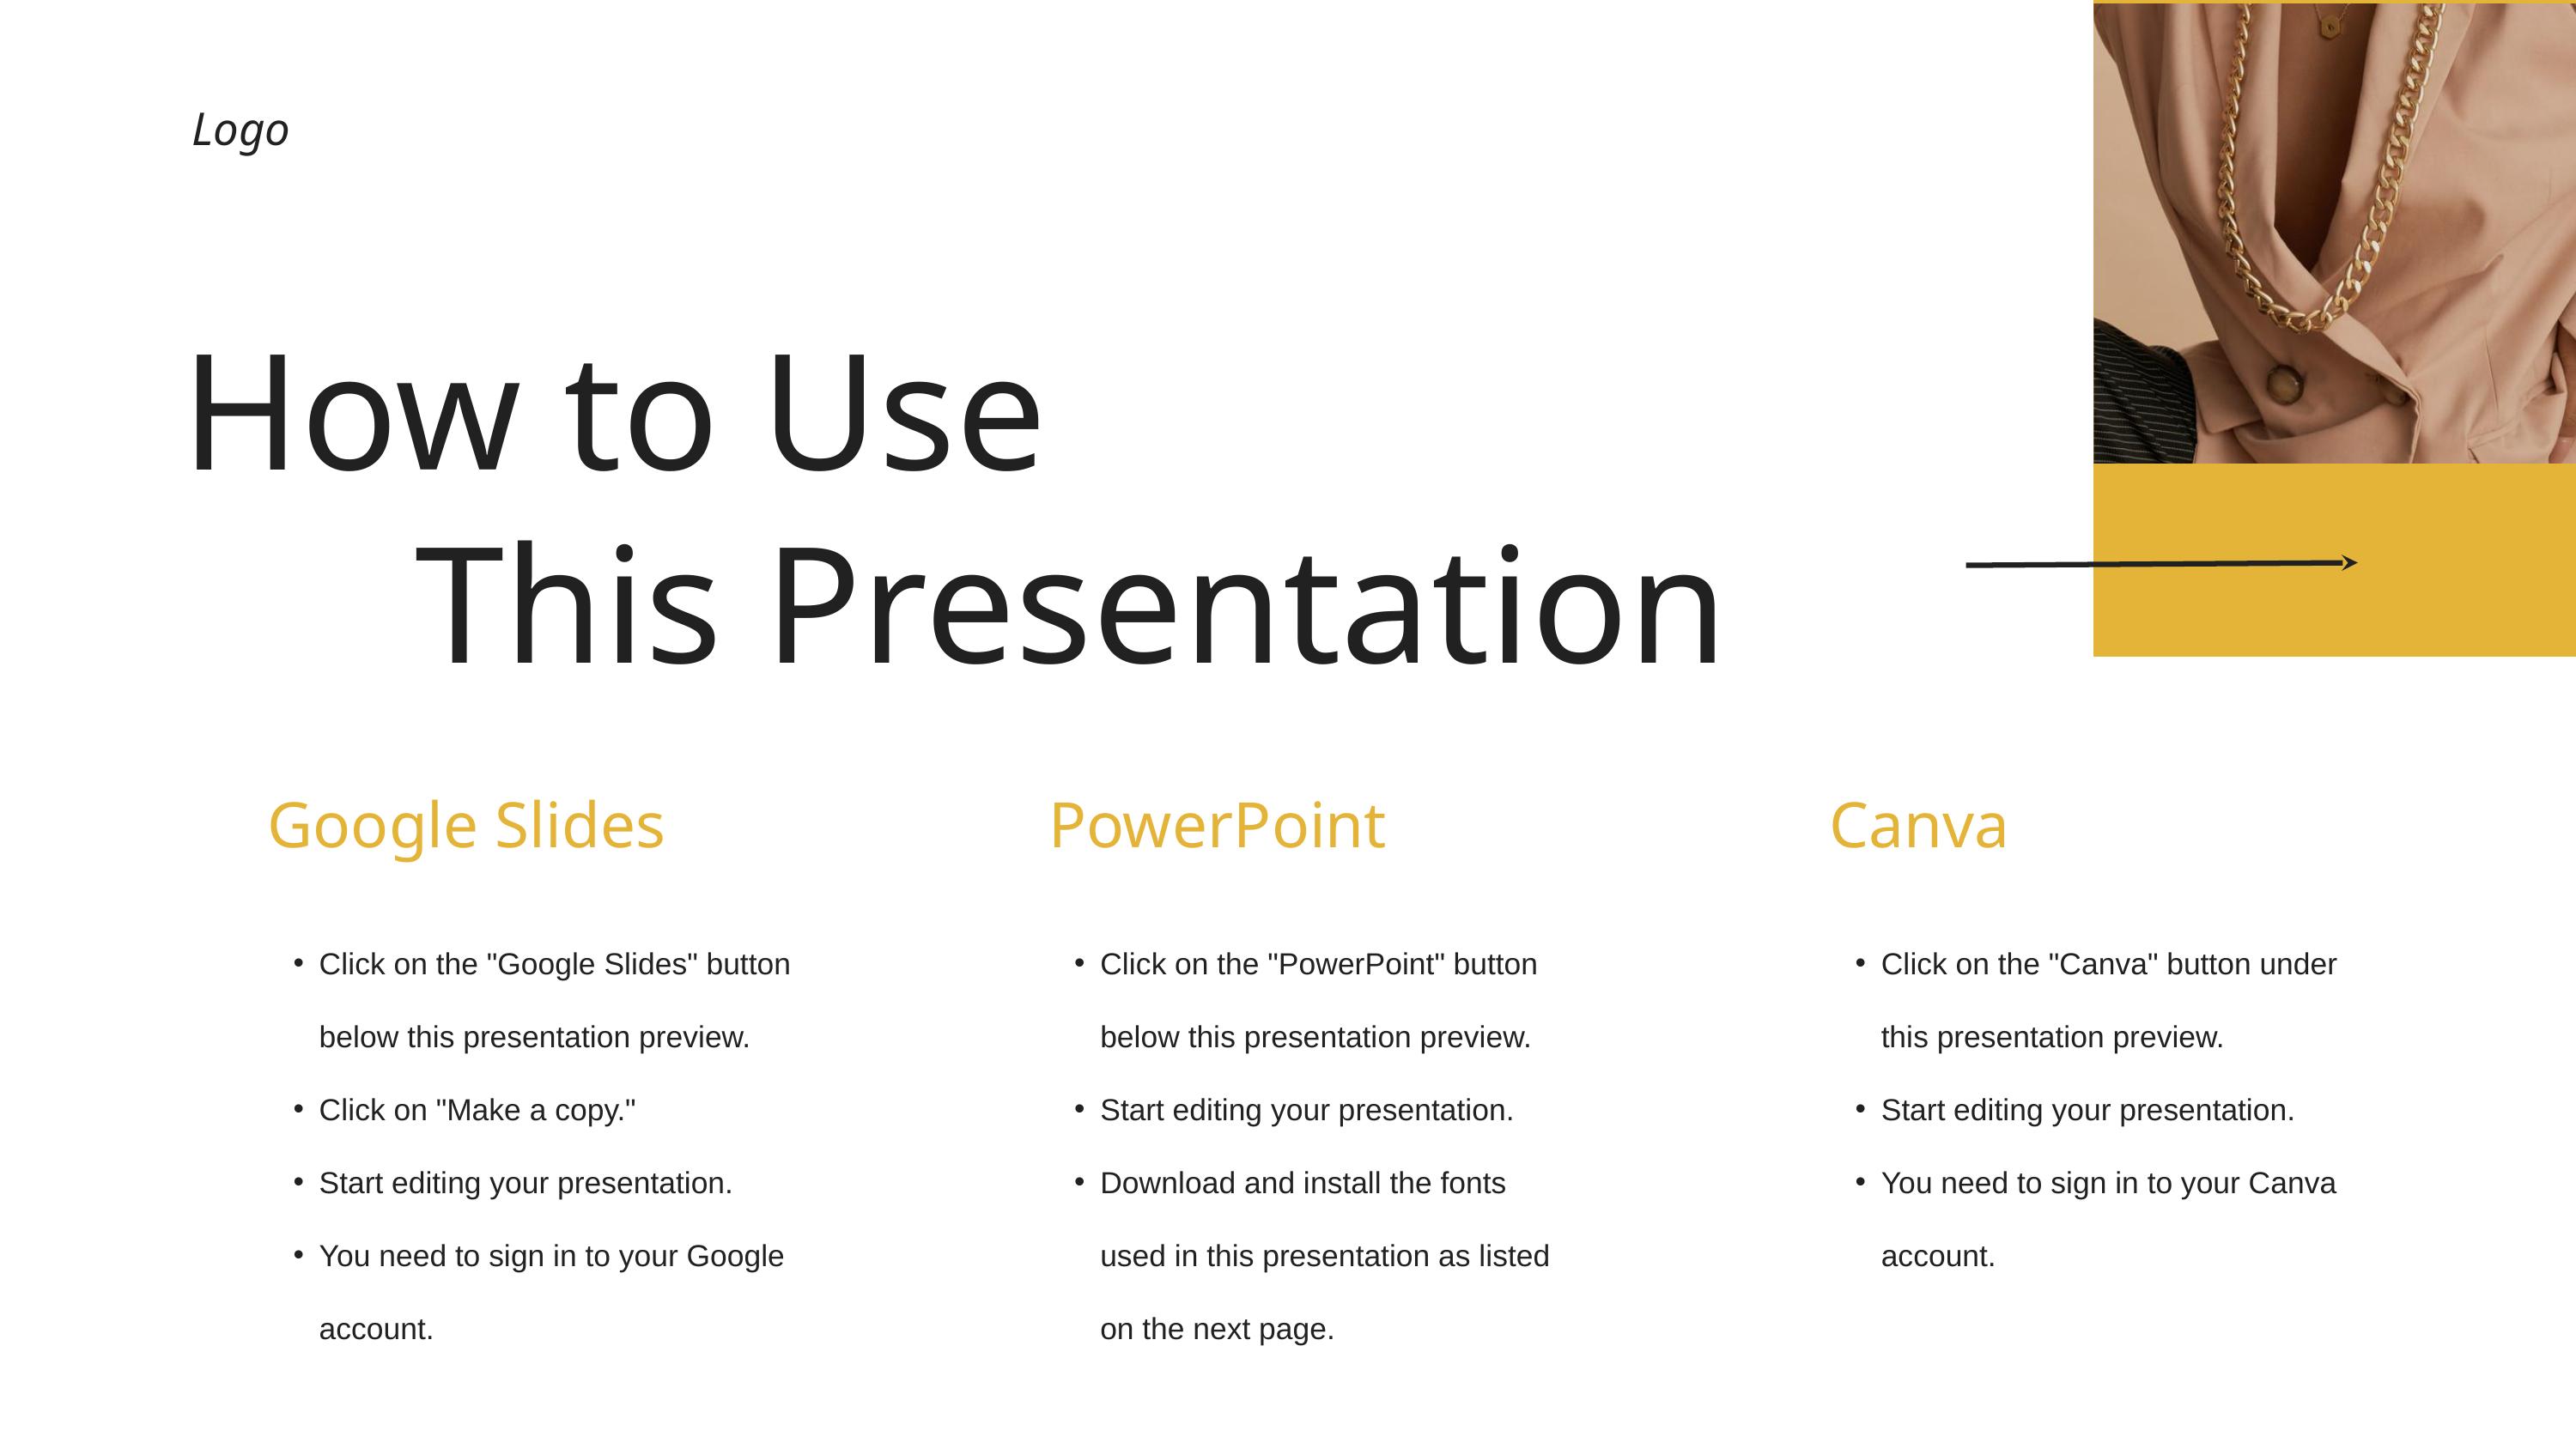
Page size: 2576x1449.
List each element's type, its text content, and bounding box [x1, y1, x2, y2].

text_box Canva [1829, 762, 2190, 861]
text_box Click on the "PowerPoint" button below this presentation preview. Start editing your presentation. Download and install the fonts used in this presentation as listed on the next page. [1048, 907, 1577, 1346]
text_box Google Slides [267, 762, 796, 861]
text_box Click on the "Canva" button under this presentation preview. Start editing your presentation. You need to sign in to your Canva account. [1829, 907, 2358, 1273]
text_box PowerPoint [1048, 762, 1535, 861]
text_box This Presentation [415, 463, 1915, 695]
text_box Click on the "Google Slides" button below this presentation preview. Click on "Make a copy." Start editing your presentation. You need to sign in to your Google account. [267, 907, 796, 1346]
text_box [1965, 562, 2358, 566]
text_box Logo [95, 89, 386, 155]
text_box How to Use [181, 270, 1438, 502]
picture [2093, 3, 2576, 464]
text_box [2093, 469, 2576, 657]
